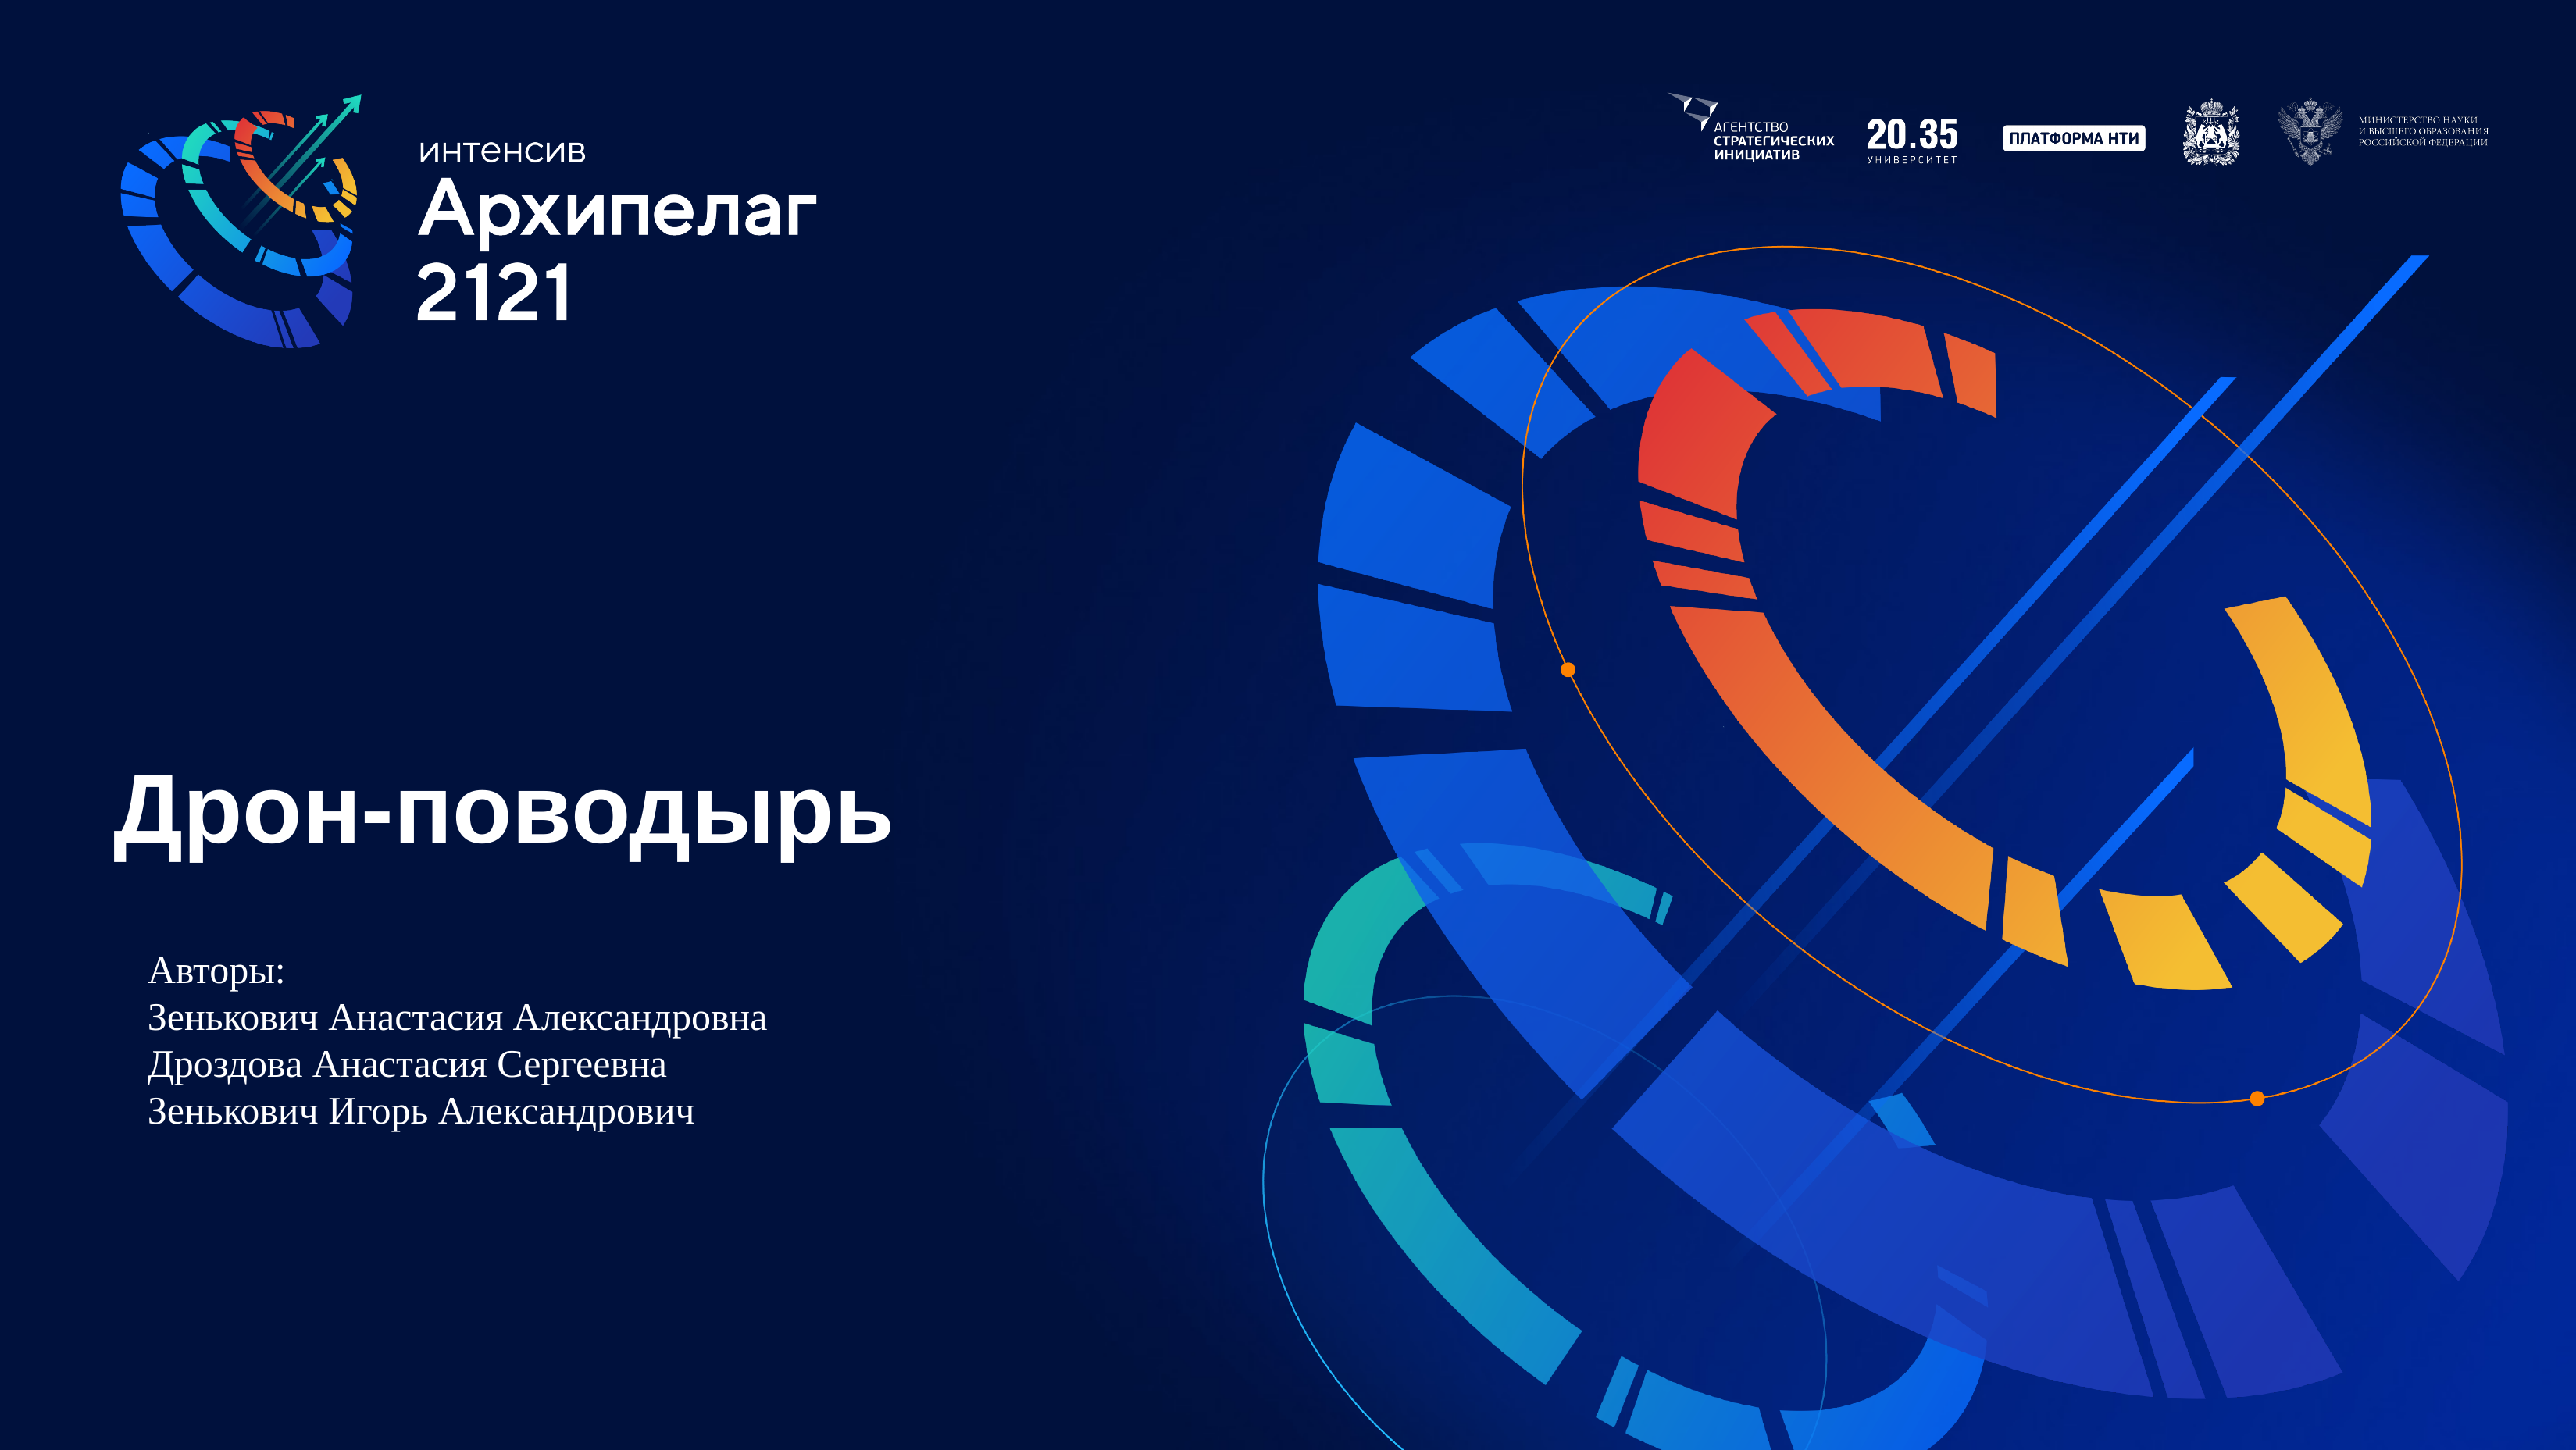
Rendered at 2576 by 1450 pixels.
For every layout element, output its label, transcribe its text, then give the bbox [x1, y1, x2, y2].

picture [0, 0, 2576, 1450]
text_box Авторы: Зенькович Анастасия Александровна Дроздова Анастасия Сергеевна Зенькович Игорь Александрович [136, 939, 887, 1166]
title Дрон-поводырь [113, 458, 1062, 864]
